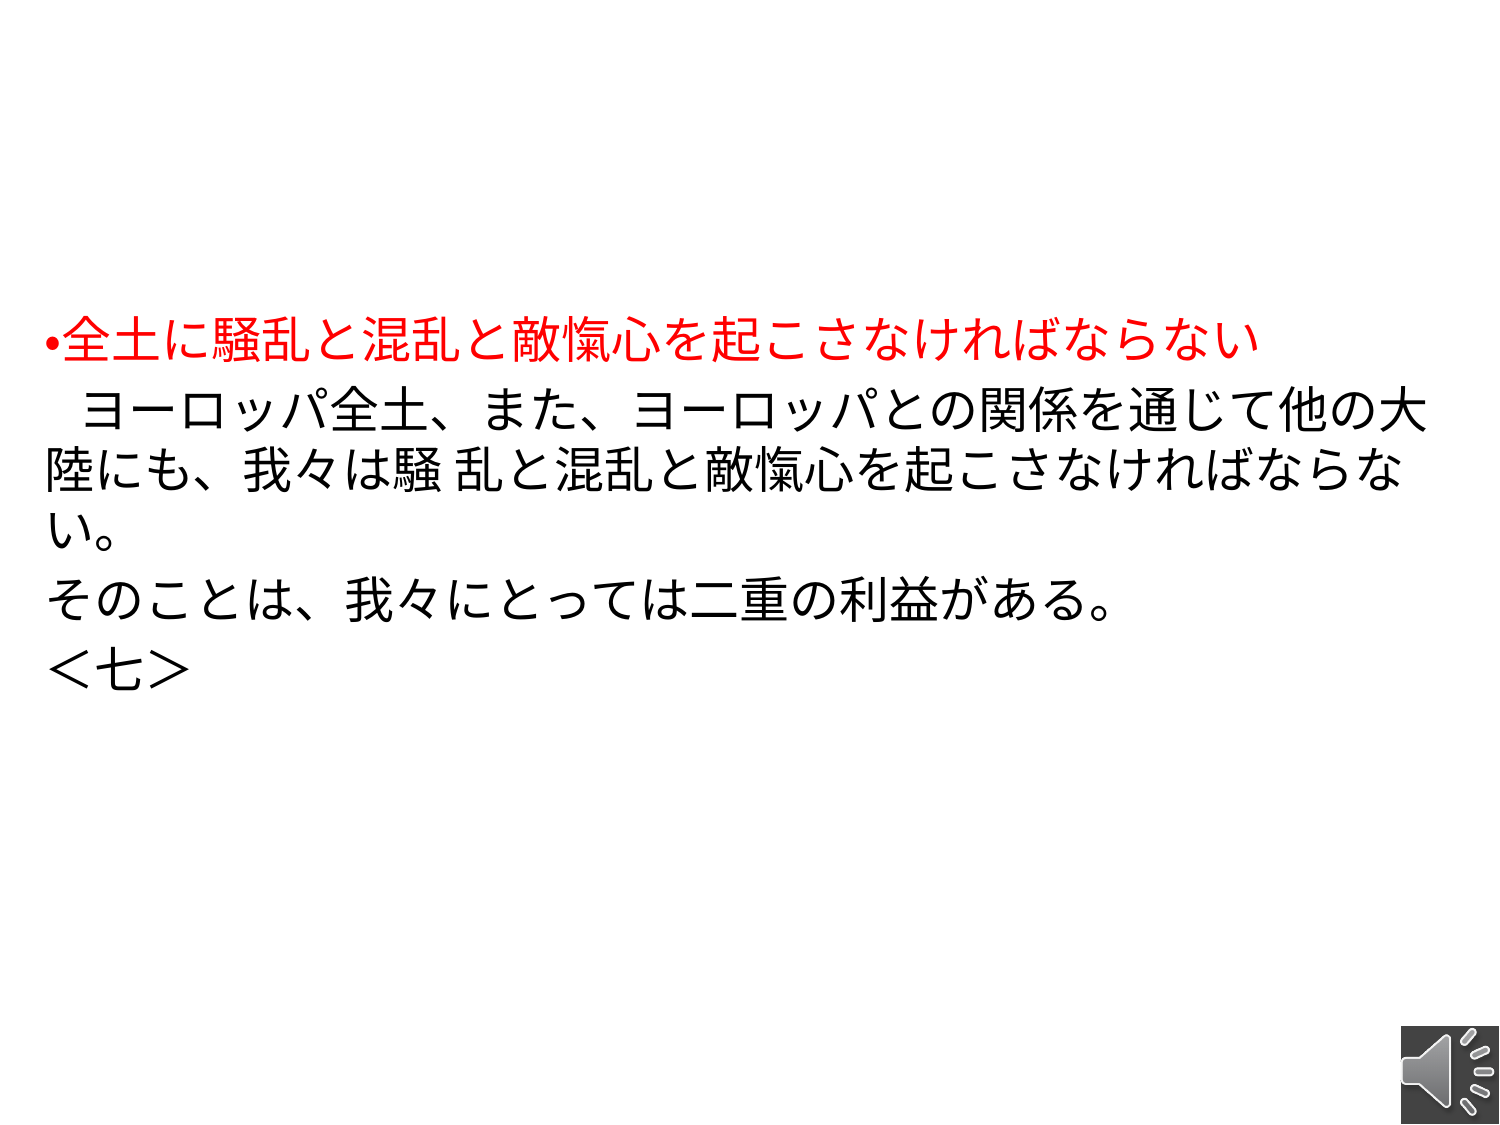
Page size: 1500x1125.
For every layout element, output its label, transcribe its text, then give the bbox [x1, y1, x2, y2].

list ・全土に騒乱と混乱と敵愾心を起こさなければならない ヨーロッパ全土、また、ヨーロッパとの関係を通じて他の大陸にも、我々は騒 乱と混乱と敵愾心を起こさなければならない。 そのことは、我々にとっては二重の利益がある。 ＜七＞ [29, 30, 1459, 976]
picture [1399, 1024, 1500, 1125]
